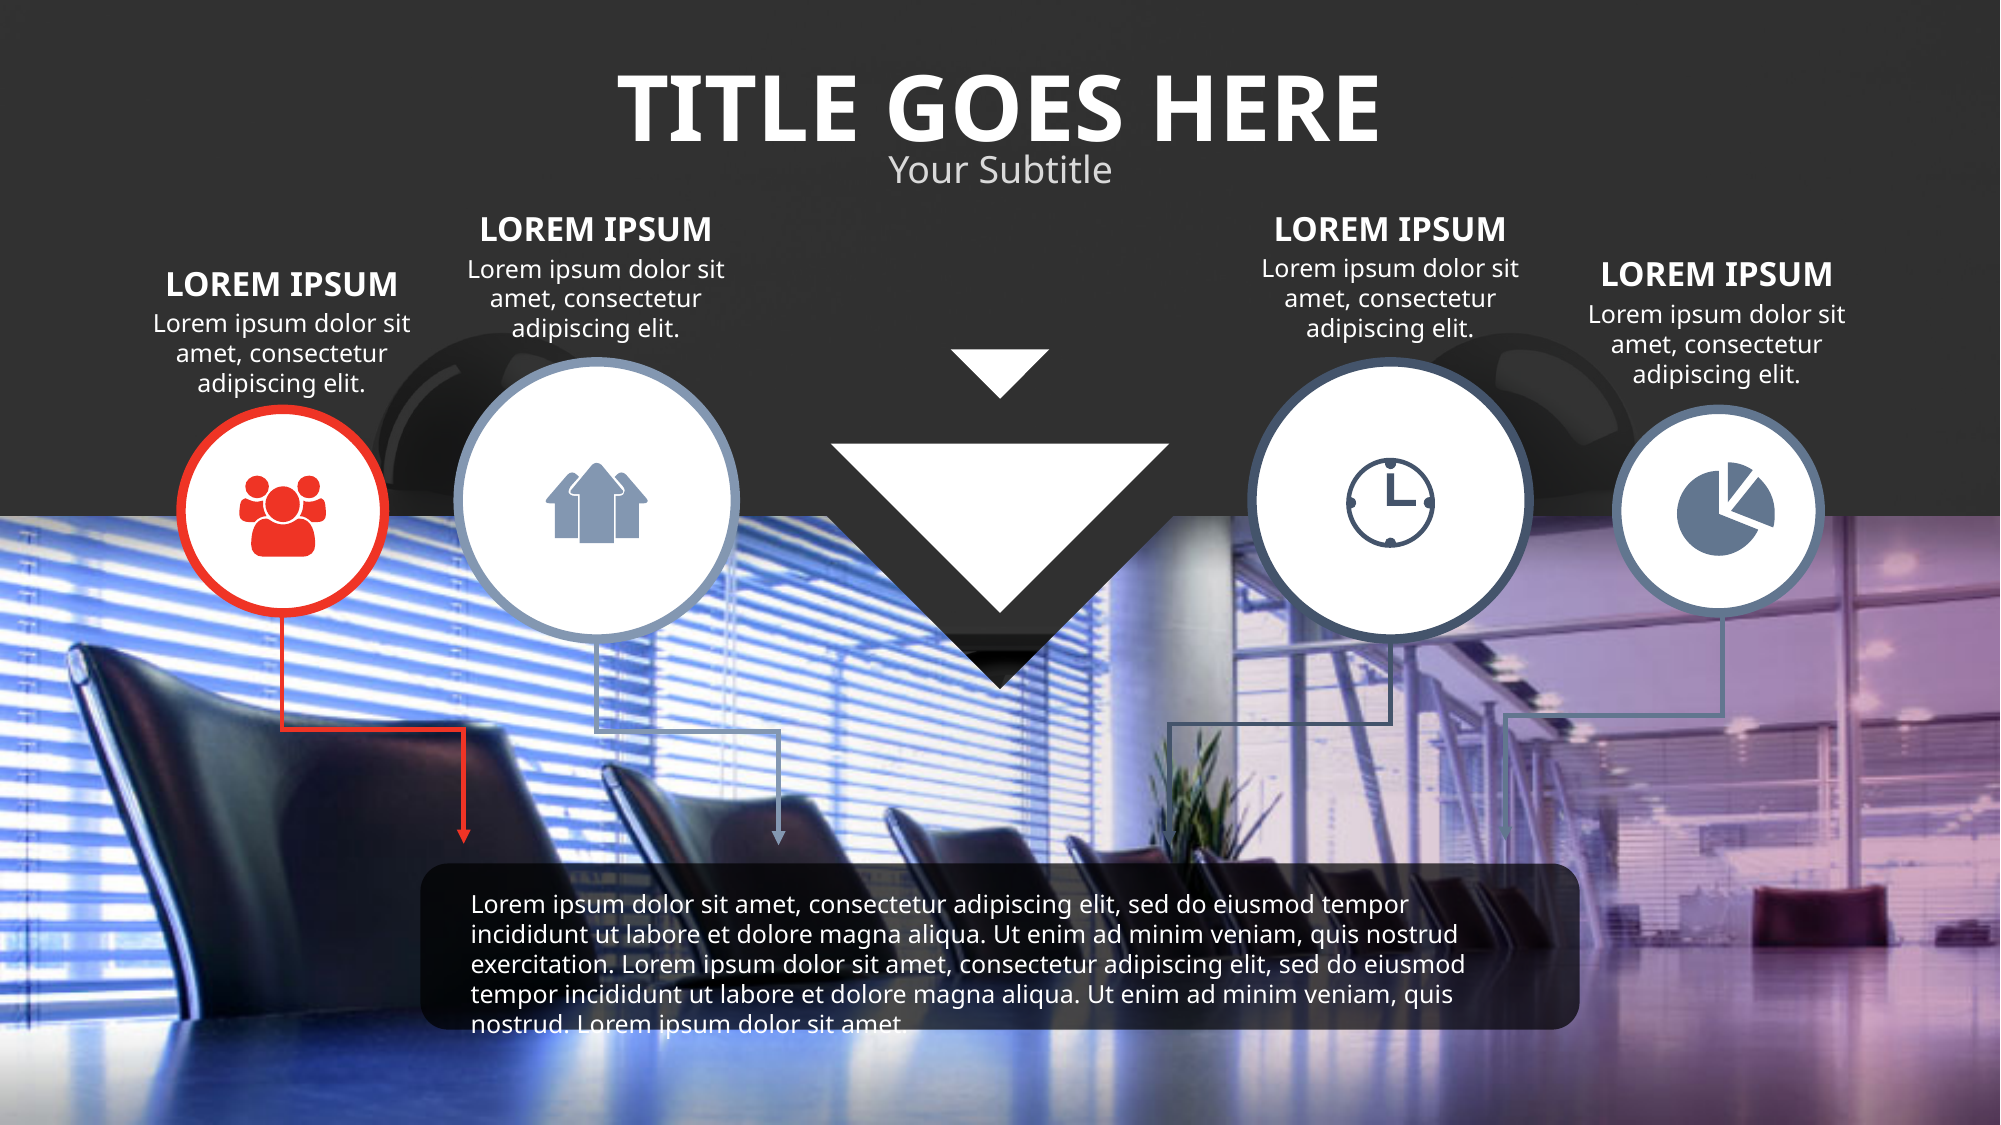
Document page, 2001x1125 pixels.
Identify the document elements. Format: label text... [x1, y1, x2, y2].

text_box [239, 498, 326, 557]
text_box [1158, 613, 1401, 835]
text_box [1677, 462, 1775, 556]
text_box [245, 475, 300, 523]
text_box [548, 42, 1452, 199]
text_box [1488, 606, 1739, 824]
text_box [297, 475, 320, 499]
text_box LOREM IPSUM Lorem ipsum dolor sit amet, consectetur adipiscing elit. [1240, 203, 1541, 348]
text_box LOREM IPSUM Lorem ipsum dolor sit amet, consectetur adipiscing elit. [131, 258, 432, 403]
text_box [258, 638, 487, 821]
text_box LOREM IPSUM Lorem ipsum dolor sit amet, consectetur adipiscing elit. [1567, 248, 1867, 394]
text_box [1615, 408, 1822, 612]
text_box [457, 360, 737, 640]
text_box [1346, 457, 1435, 548]
picture [0, 0, 2001, 1125]
text_box LOREM IPSUM Lorem ipsum dolor sit amet, consectetur adipiscing elit. [446, 203, 747, 348]
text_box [544, 462, 650, 544]
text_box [420, 863, 1580, 1030]
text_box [573, 640, 802, 823]
text_box [948, 348, 1052, 401]
text_box [179, 408, 386, 614]
text_box [0, 515, 2000, 1125]
text_box [1250, 360, 1531, 640]
text_box [828, 442, 1172, 615]
